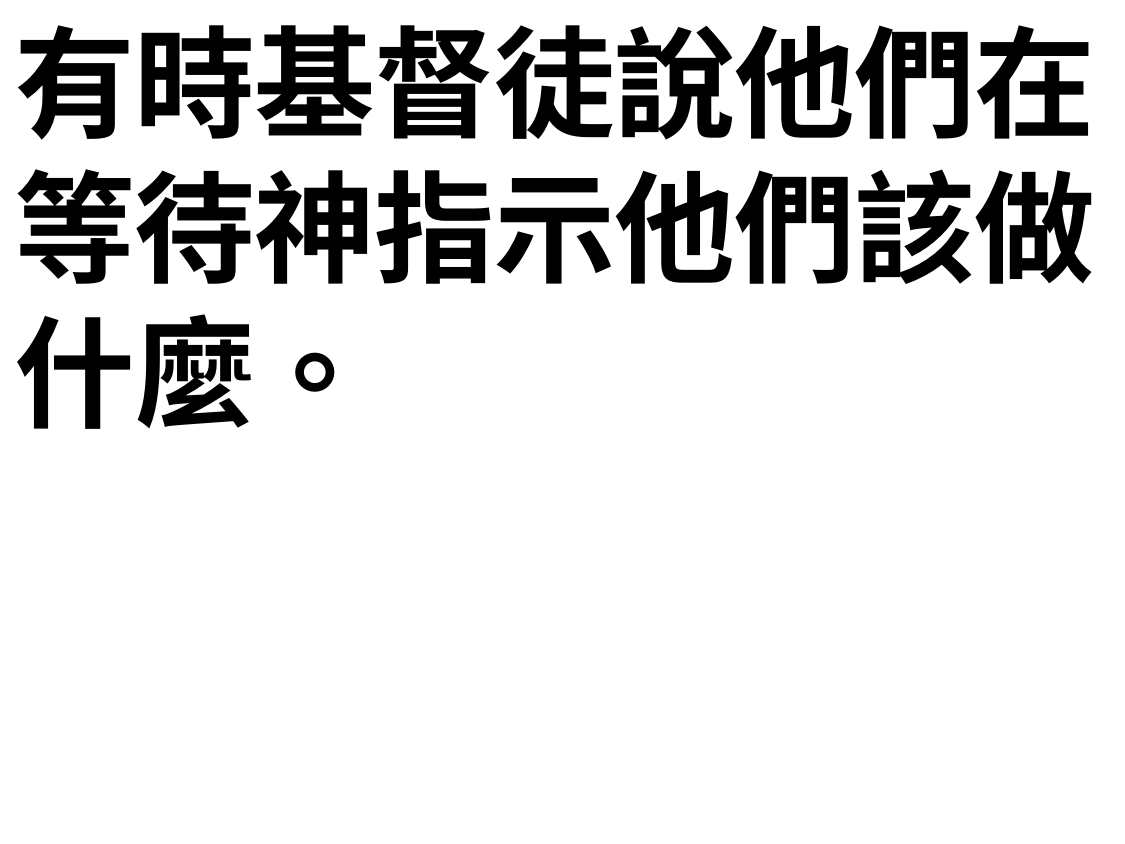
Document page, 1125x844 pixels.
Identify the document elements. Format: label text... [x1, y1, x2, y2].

text_box 有時基督徒說他們在等待神指示他們該做什麼。 [0, 0, 1125, 595]
